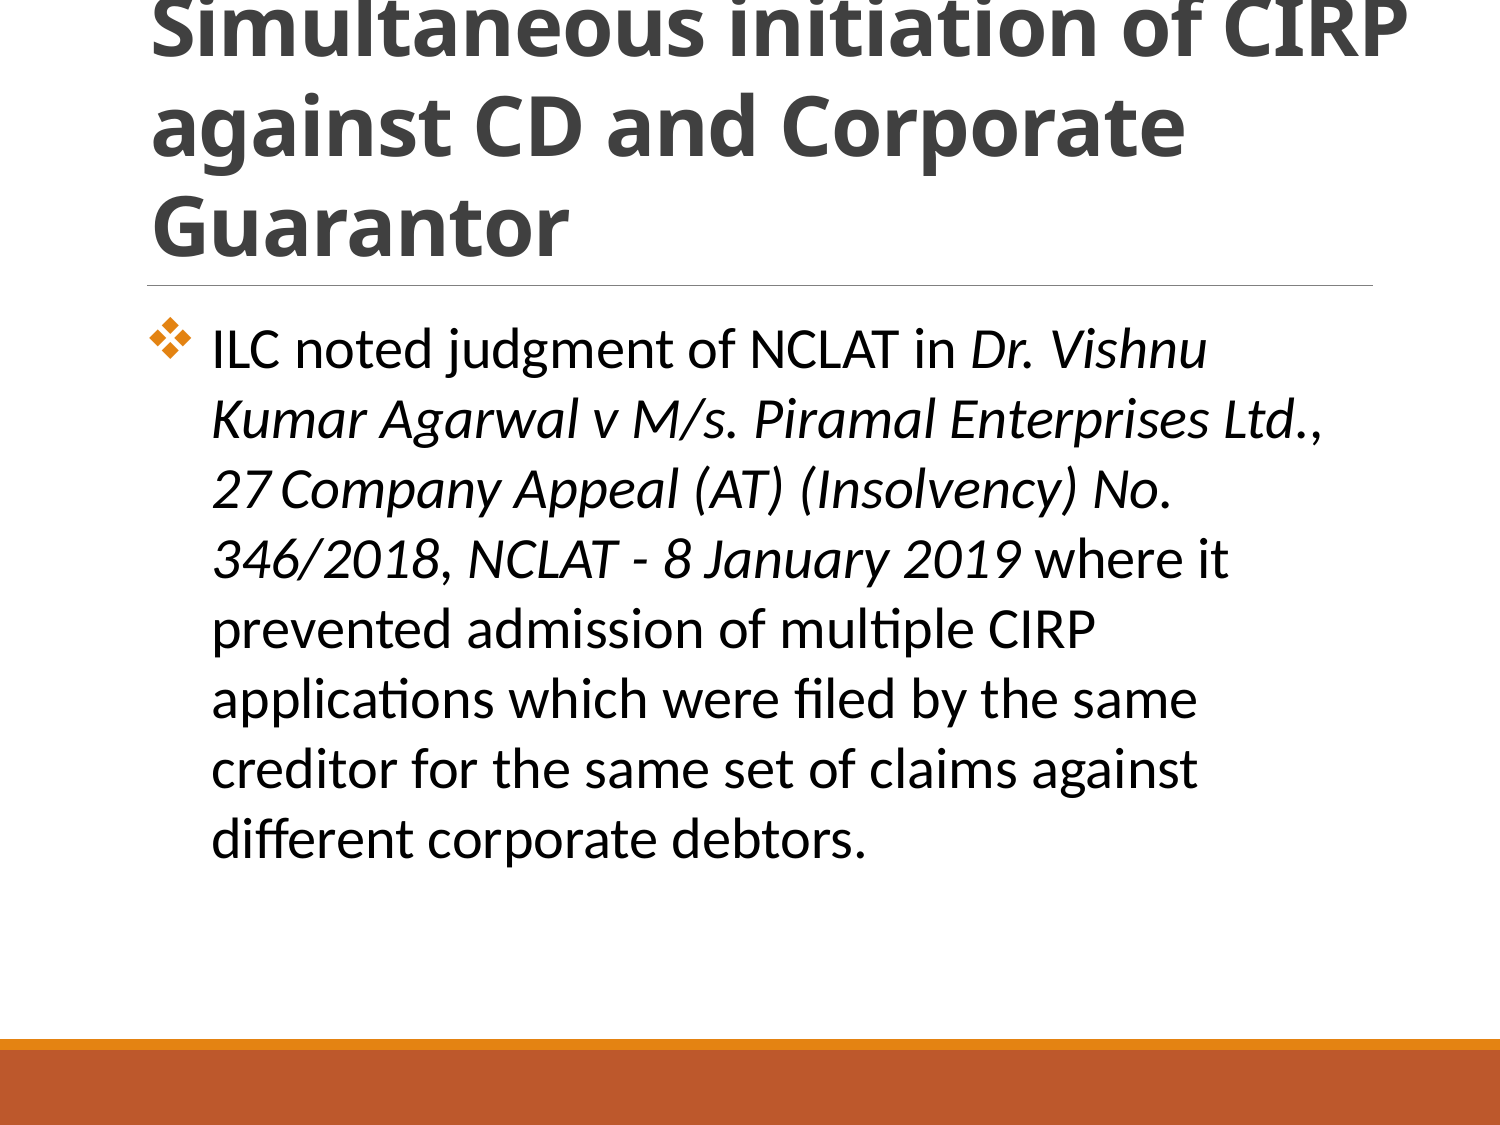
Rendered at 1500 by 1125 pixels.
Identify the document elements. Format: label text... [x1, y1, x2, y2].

title Simultaneous initiation of CIRP against CD and Corporate Guarantor [147, 0, 1450, 274]
text_box ILC noted judgment of NCLAT in Dr. Vishnu Kumar Agarwal v M/s. Piramal Enterprises Ltd., 27 Company Appeal (AT) (Insolvency) No. 346/2018, NCLAT - 8 January 2019 where it prevented admission of multiple CIRP applications which were filed by the same creditor for the same set of claims against different corporate debtors. [142, 295, 1376, 871]
